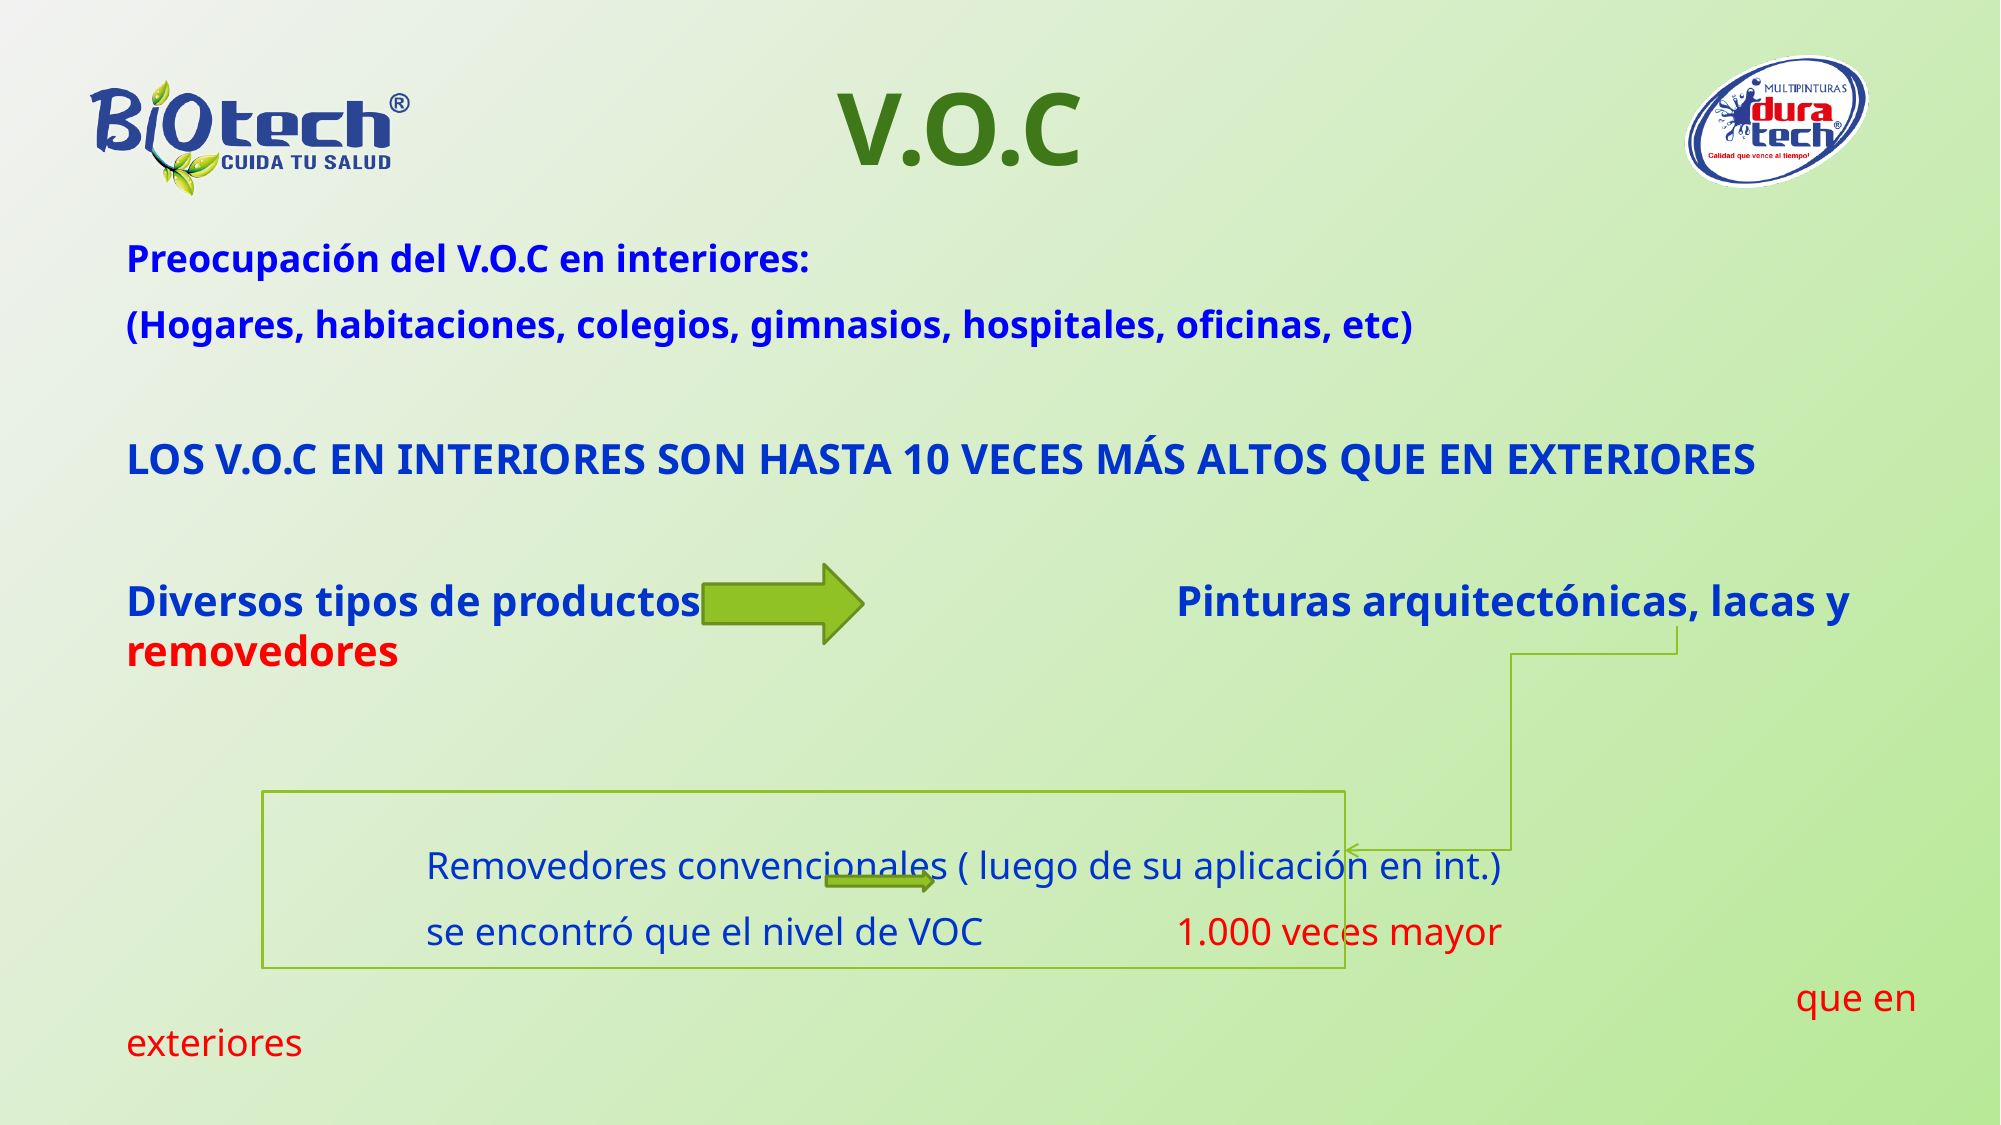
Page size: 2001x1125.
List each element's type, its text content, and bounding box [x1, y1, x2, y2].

picture [1676, 46, 1878, 198]
list Preocupación del V.O.C en interiores: (Hogares, habitaciones, colegios, gimnasios, hospitales, oficinas, etc) LOS V.O.C EN INTERIORES SON HASTA 10 VECES MÁS ALTOS QUE EN EXTERIORES Diversos tipos de productos Pinturas arquitectónicas, lacas y removedores Removedores convencionales ( luego de su aplicación en int.) se encontró que el nivel de VOC 1.000 veces mayor que en exteriores [111, 227, 1971, 1108]
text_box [1344, 652, 1678, 851]
title V.O.C [822, 58, 1133, 209]
picture [77, 5, 416, 261]
text_box [824, 869, 935, 893]
text_box [701, 562, 865, 646]
